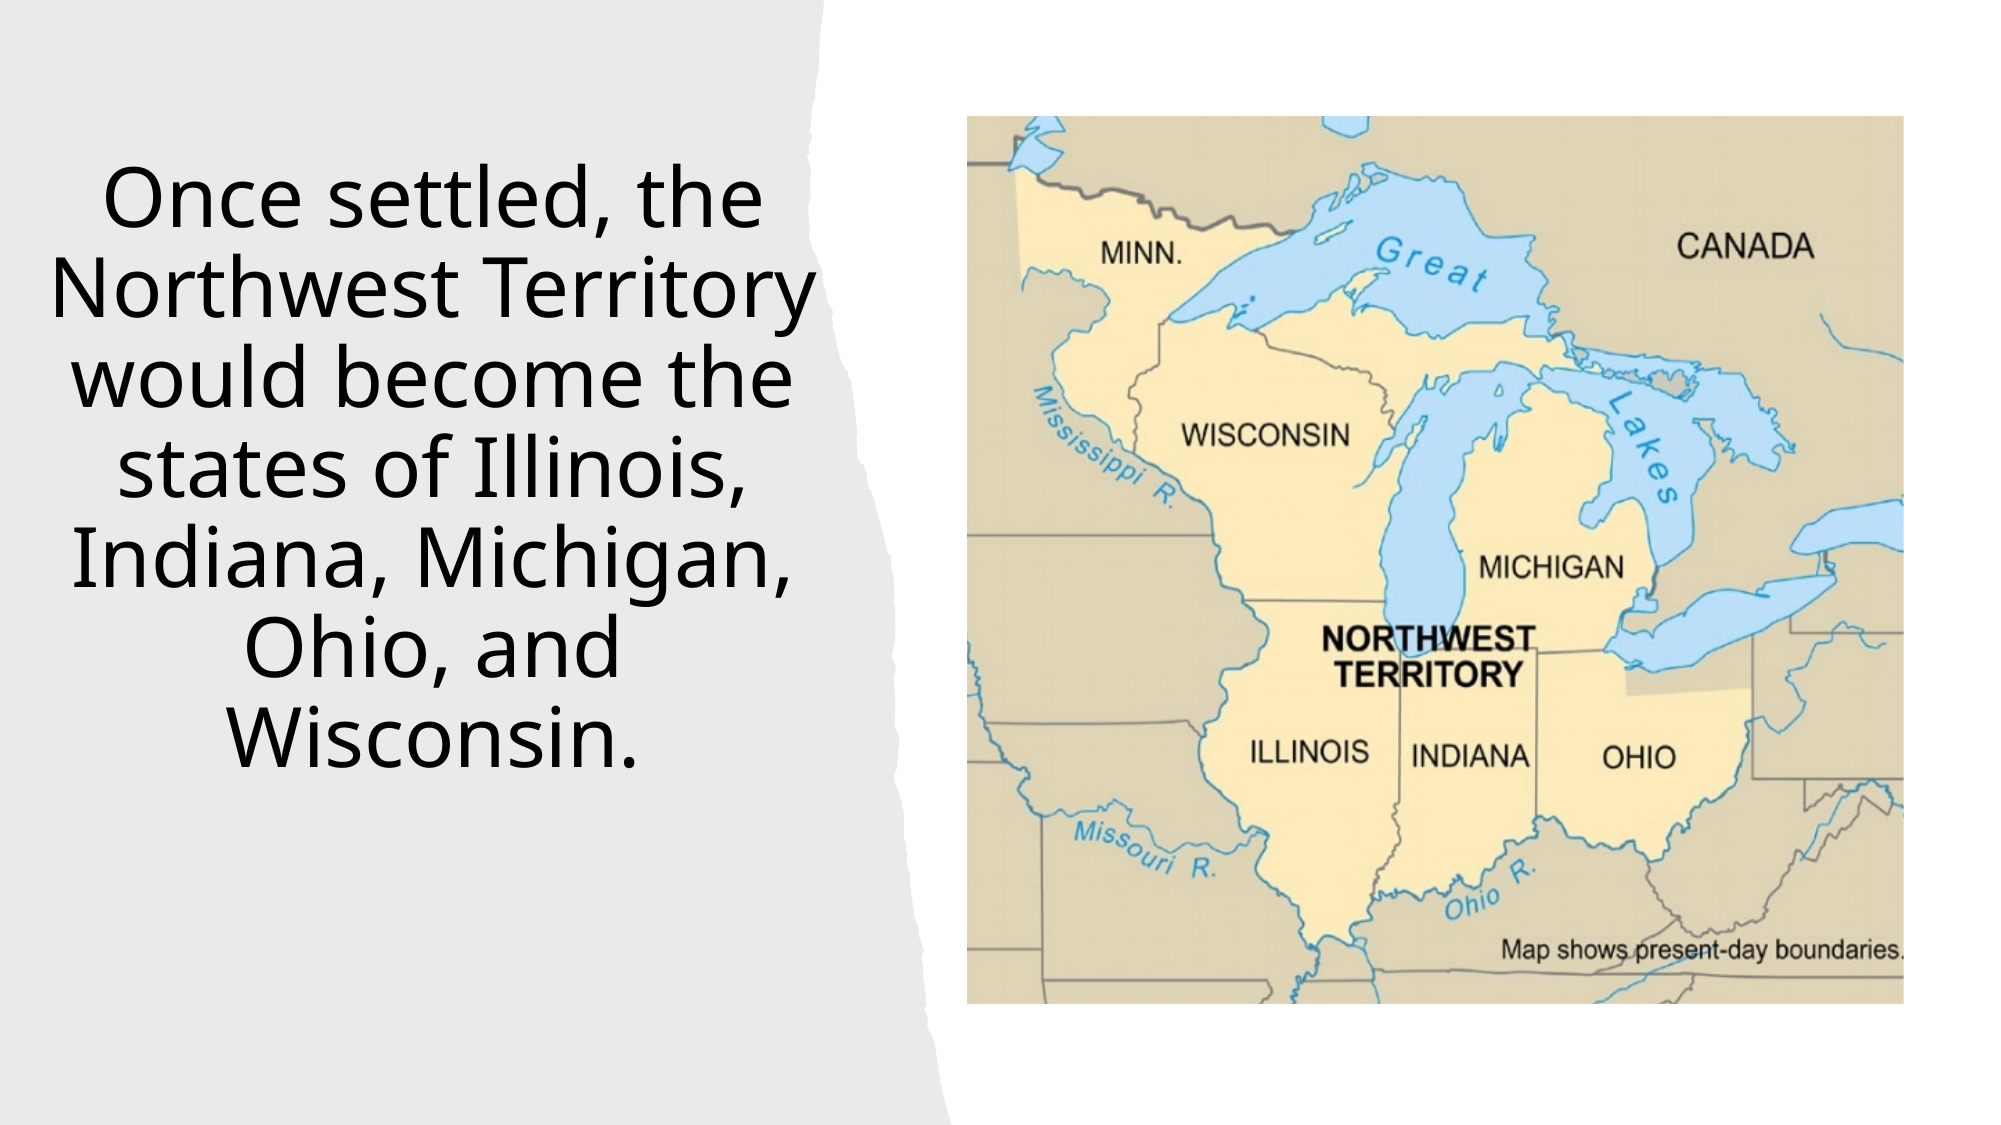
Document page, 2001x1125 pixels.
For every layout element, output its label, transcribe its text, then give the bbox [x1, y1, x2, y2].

picture [966, 115, 1905, 1005]
text_box [813, 0, 2000, 1125]
text_box [0, 0, 954, 1125]
text_box Once settled, the Northwest Territory would become the states of Illinois, Indiana, Michigan, Ohio, and Wisconsin. [33, 116, 834, 793]
